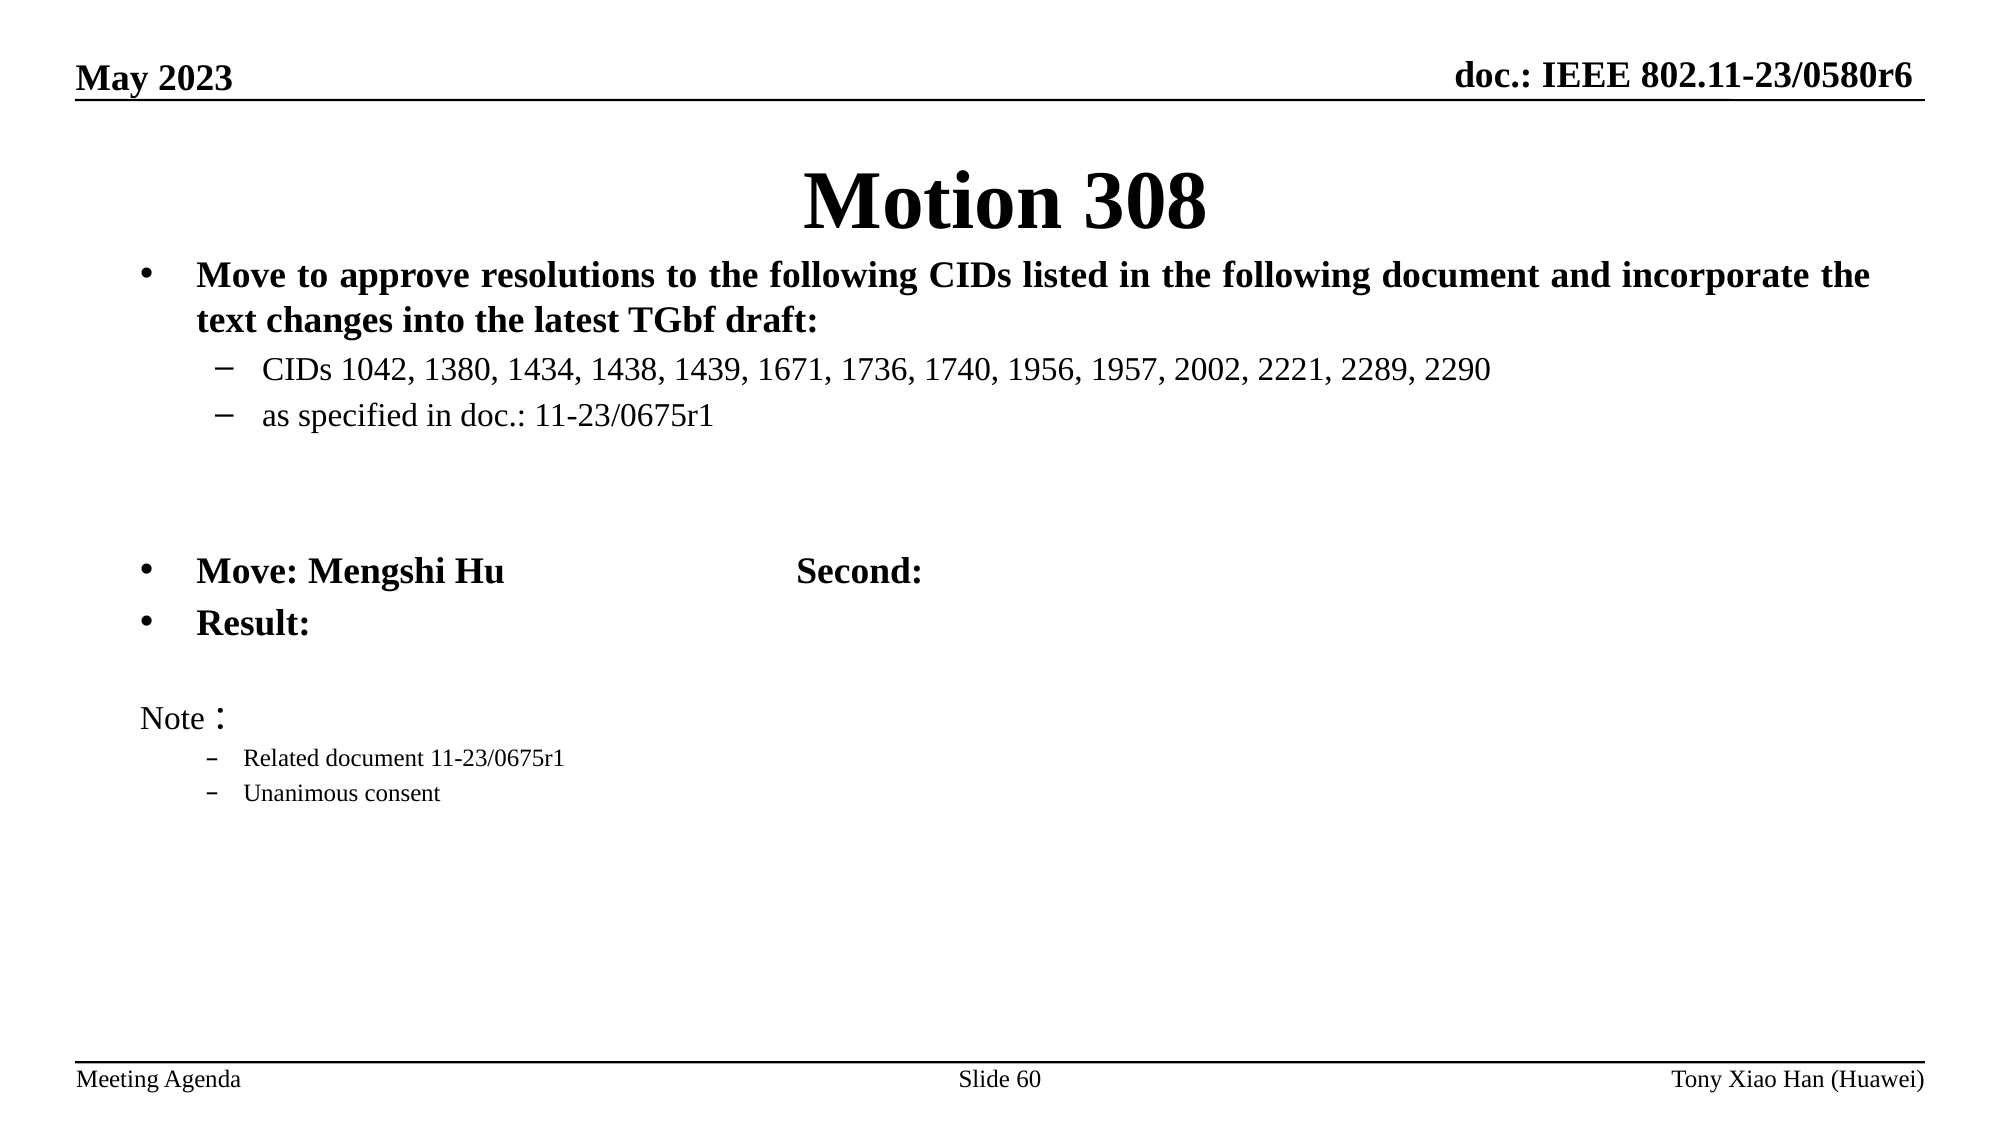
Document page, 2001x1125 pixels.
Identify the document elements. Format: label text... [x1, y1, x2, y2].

text_box Motion 308 [368, 137, 1644, 212]
text_box Move to approve resolutions to the following CIDs listed in the following document and incorporate the text changes into the latest TGbf draft: CIDs 1042, 1380, 1434, 1438, 1439, 1671, 1736, 1740, 1956, 1957, 2002, 2221, 2289, 2290 as specified in doc.: 11-23/0675r1 Move: Mengshi Hu Second: Result: Note： Related document 11-23/0675r1 Unanimous consent [125, 212, 1888, 900]
